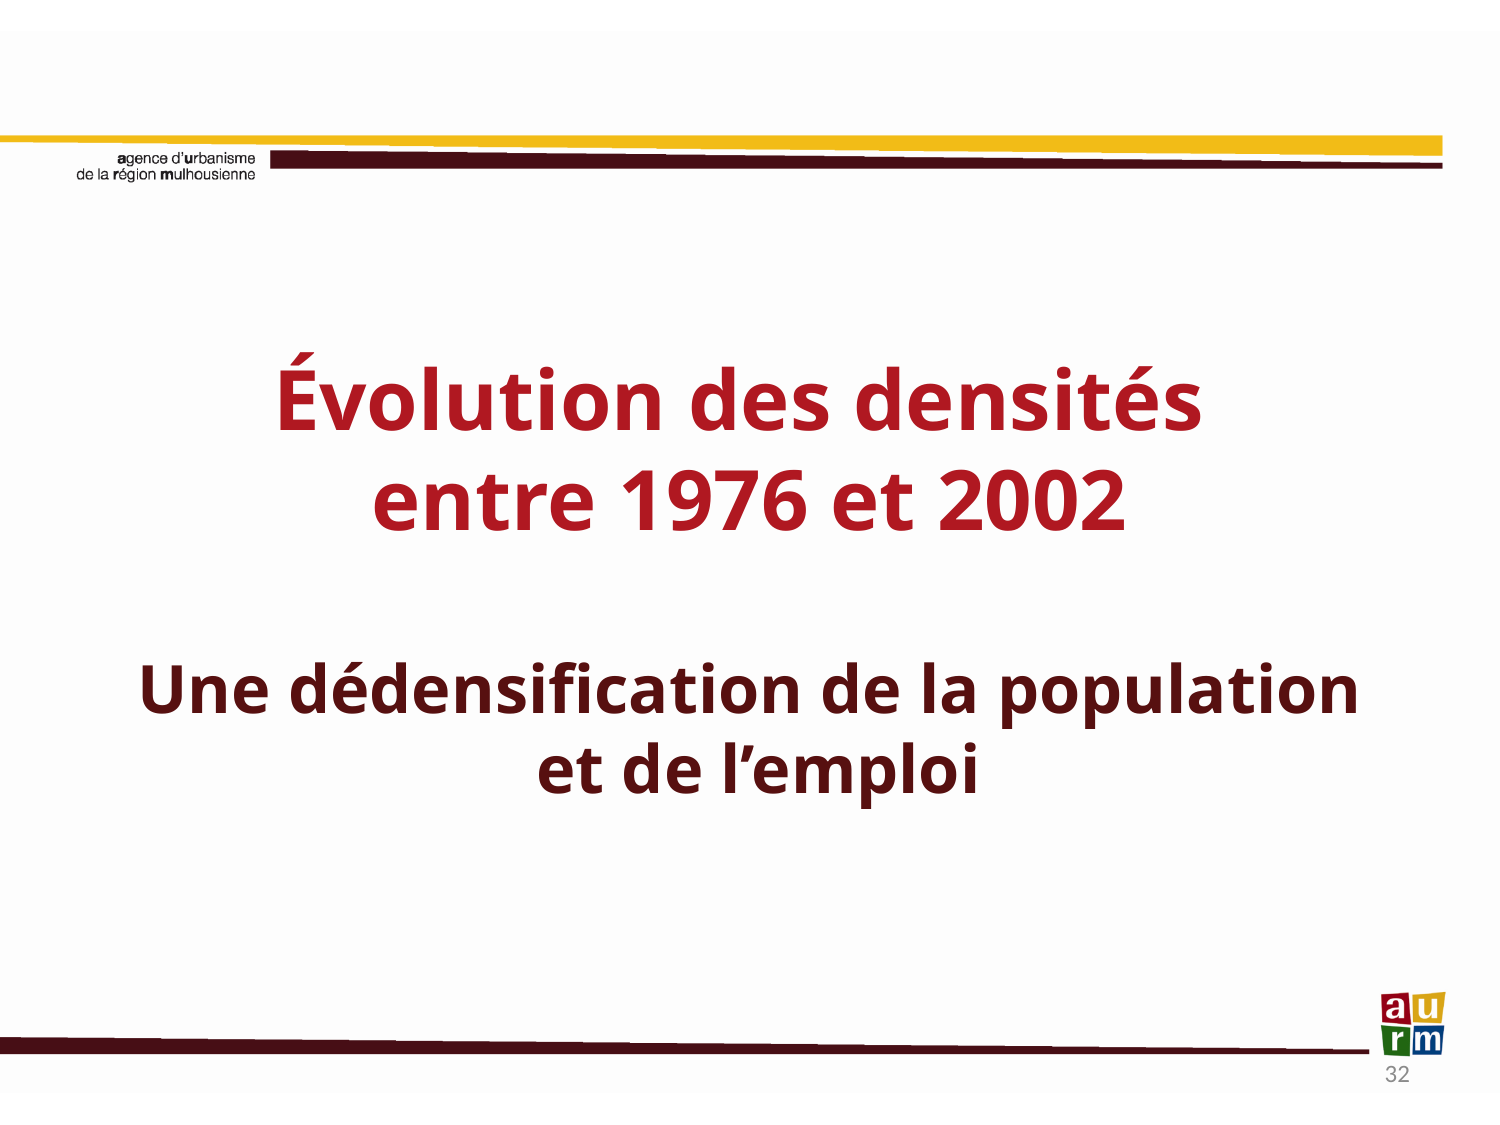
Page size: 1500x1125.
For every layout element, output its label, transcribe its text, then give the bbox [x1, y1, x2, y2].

title Évolution des densités entre 1976 et 2002 Une dédensification de la population et de l’emploi [100, 455, 1400, 698]
picture [0, 31, 1500, 1093]
slide_number 32 [1074, 1042, 1425, 1103]
